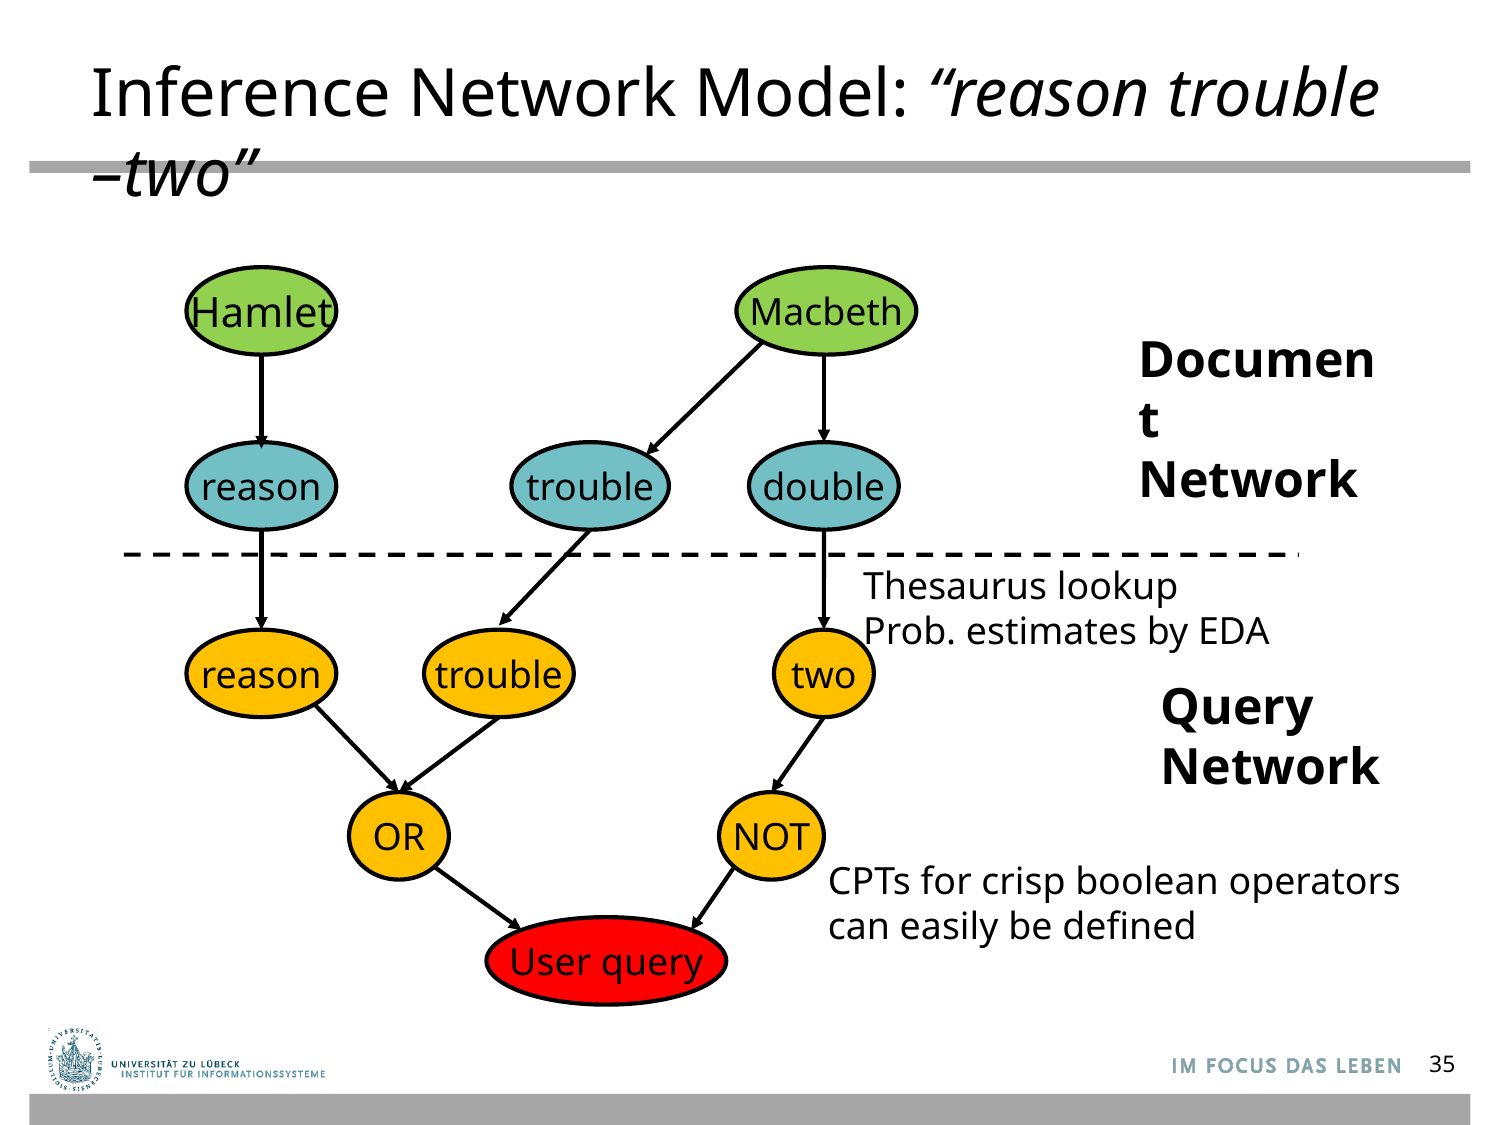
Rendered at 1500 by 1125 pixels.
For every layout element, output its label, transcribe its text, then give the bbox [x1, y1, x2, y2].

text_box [771, 719, 825, 791]
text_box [434, 868, 522, 929]
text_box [645, 343, 763, 454]
text_box NOT [718, 792, 824, 880]
slide_number 35 [1305, 1050, 1471, 1083]
text_box CPTs for crisp boolean operators can easily be defined [813, 849, 1417, 955]
text_box Thesaurus lookup Prob. estimates by EDA [848, 554, 1285, 660]
title Inference Network Model: “reason trouble –two” [76, 42, 1427, 126]
text_box Macbeth [736, 267, 917, 355]
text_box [398, 719, 500, 791]
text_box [690, 868, 735, 929]
text_box Hamlet [186, 267, 337, 355]
text_box OR [348, 799, 449, 880]
text_box reason [186, 442, 337, 530]
text_box Document Network [1123, 319, 1399, 515]
text_box trouble [511, 442, 669, 530]
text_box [314, 706, 400, 791]
text_box Query Network [1146, 667, 1396, 802]
picture [1173, 1058, 1305, 1073]
text_box two [773, 629, 874, 718]
text_box double [748, 442, 899, 530]
text_box reason [186, 629, 337, 718]
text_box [498, 529, 591, 626]
text_box trouble [423, 629, 574, 718]
text_box User query [486, 917, 727, 1005]
